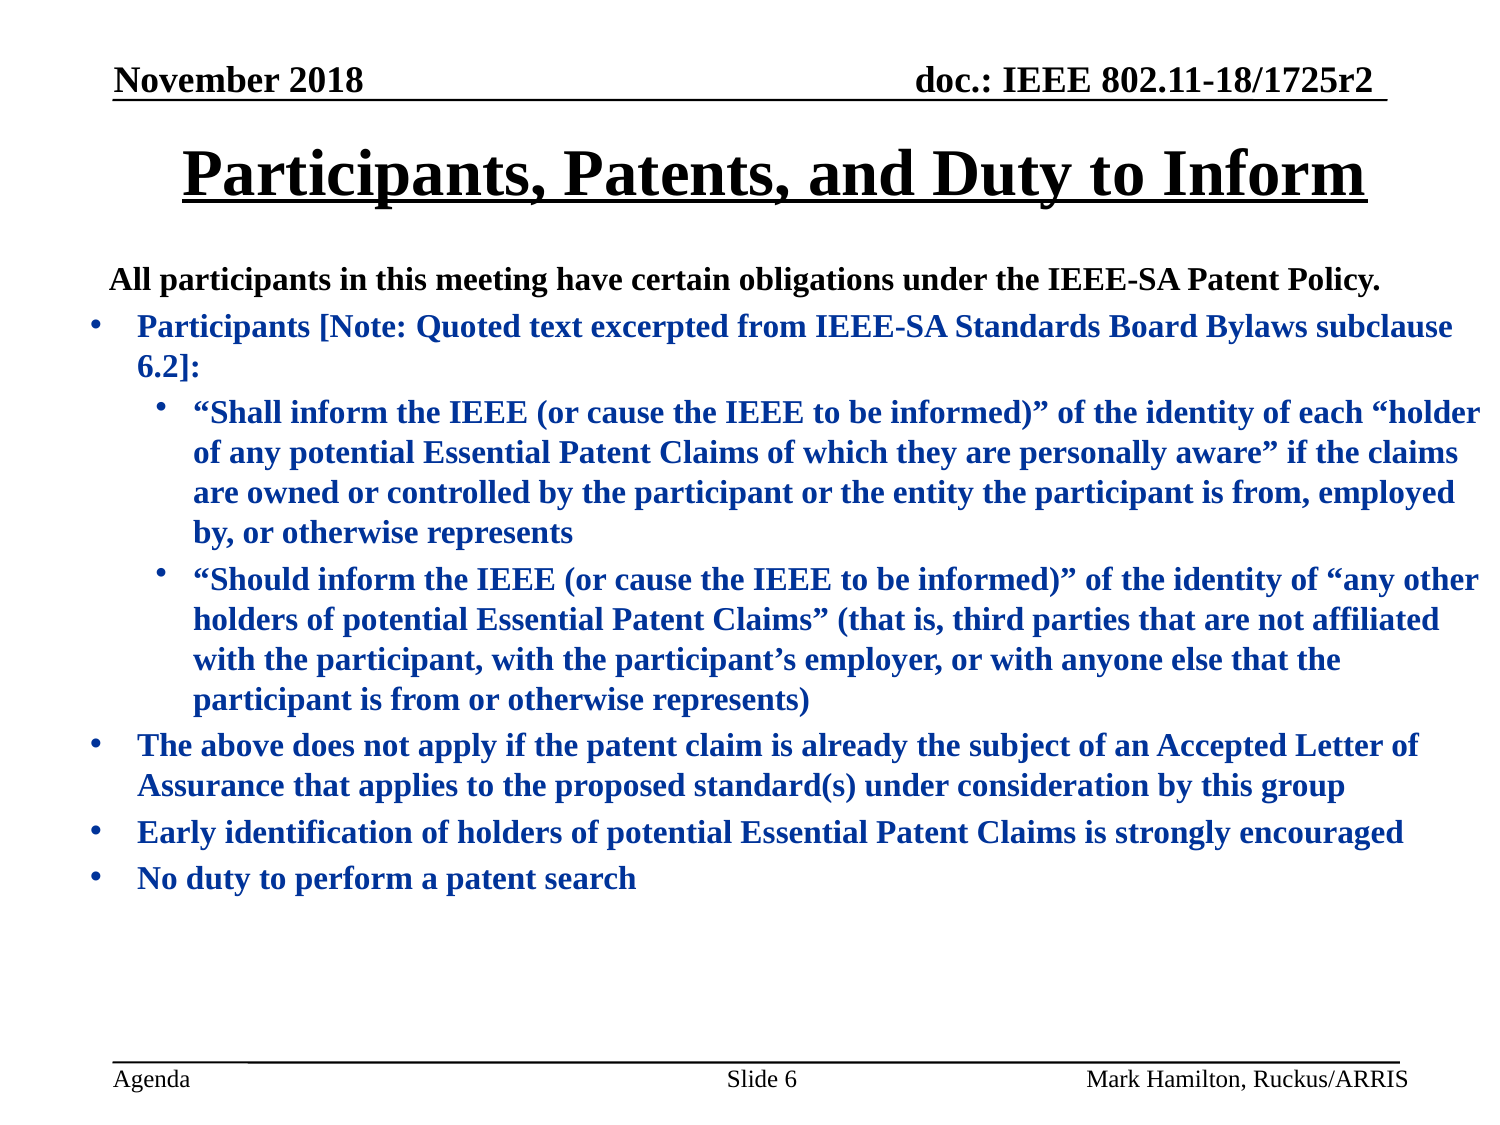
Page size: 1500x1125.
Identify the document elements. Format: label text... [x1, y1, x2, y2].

title Participants, Patents, and Duty to Inform [50, 99, 1500, 238]
list All participants in this meeting have certain obligations under the IEEE-SA Patent Policy. Participants [Note: Quoted text excerpted from IEEE-SA Standards Board Bylaws subclause 6.2]: “Shall inform the IEEE (or cause the IEEE to be informed)” of the identity of each “holder of any potential Essential Patent Claims of which they are personally aware” if the claims are owned or controlled by the participant or the entity the participant is from, employed by, or otherwise represents “Should inform the IEEE (or cause the IEEE to be informed)” of the identity of “any other holders of potential Essential Patent Claims” (that is, third parties that are not affiliated with the participant, with the participant’s employer, or with anyone else that the participant is from or otherwise represents) The above does not apply if the patent claim is already the subject of an Accepted Letter of Assurance that applies to the proposed standard(s) under consideration by this group Early identification of holders of potential Essential Patent Claims is strongly encouraged No duty to perform a patent search [0, 249, 1500, 1050]
